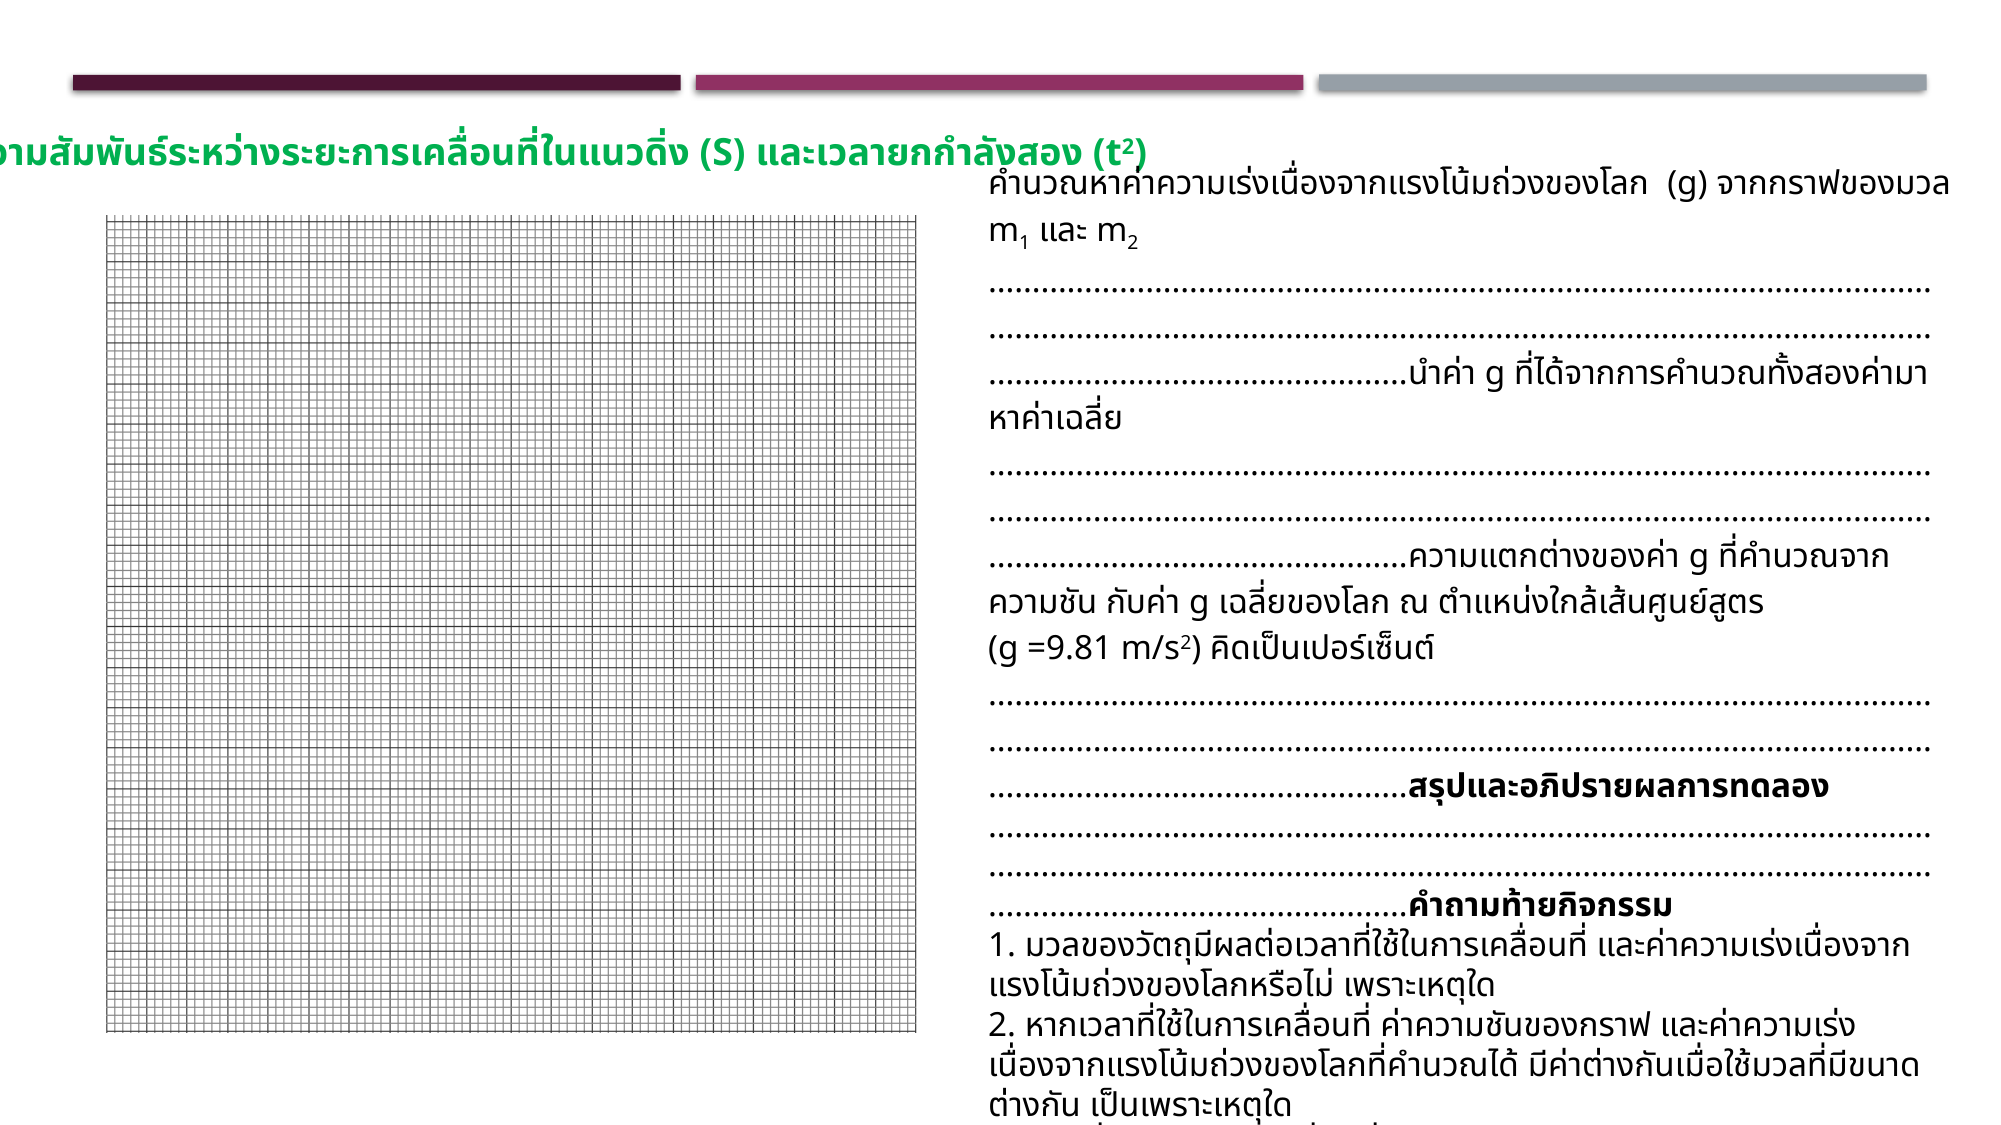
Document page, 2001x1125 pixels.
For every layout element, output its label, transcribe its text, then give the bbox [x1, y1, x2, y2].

text_box คำนวณหาค่าความเร่งเนื่องจากแรงโน้มถ่วงของโลก (g) จากกราฟของมวล m1 และ m2 …………………………………………………………………………………………………………………………………………………………………………………………………………………………………………นำค่า g ที่ได้จากการคำนวณทั้งสองค่ามาหาค่าเฉลี่ย …………………………………………………………………………………………………………………………………………………………………………………………………………………………………………ความแตกต่างของค่า g ที่คำนวณจากความชัน กับค่า g เฉลี่ยของโลก ณ ตำแหน่งใกล้เส้นศูนย์สูตร (g =9.81 m/s2) คิดเป็นเปอร์เซ็นต์ …………………………………………………………………………………………………………………………………………………………………………………………………………………………………………สรุปและอภิปรายผลการทดลอง …………………………………………………………………………………………………………………………………………………………………………………………………………………………………………คำถามท้ายกิจกรรม 1. มวลของวัตถุมีผลต่อเวลาที่ใช้ในการเคลื่อนที่ และค่าความเร่งเนื่องจากแรงโน้มถ่วงของโลกหรือไม่ เพราะเหตุใด 2. หากเวลาที่ใช้ในการเคลื่อนที่ ค่าความชันของกราฟ และค่าความเร่งเนื่องจากแรงโน้มถ่วงของโลกที่คำนวณได้ มีค่าต่างกันเมื่อใช้มวลที่มีขนาดต่างกัน เป็นเพราะเหตุใด 3. ขณะที่ลูกกลมเหล็กเคลื่อนที่ลงมา ความสัมพันธ์ของพลังงานศักย์และพลังงานจลน์ของลูกกลมเหล็กเป็นอย่างไร จงอธิบาย [973, 147, 1974, 1125]
picture [88, 214, 939, 1034]
text_box กราฟความสัมพันธ์ระหว่างระยะการเคลื่อนที่ในแนวดิ่ง (S) และเวลายกกำลังสอง (t2) [0, 113, 1162, 181]
